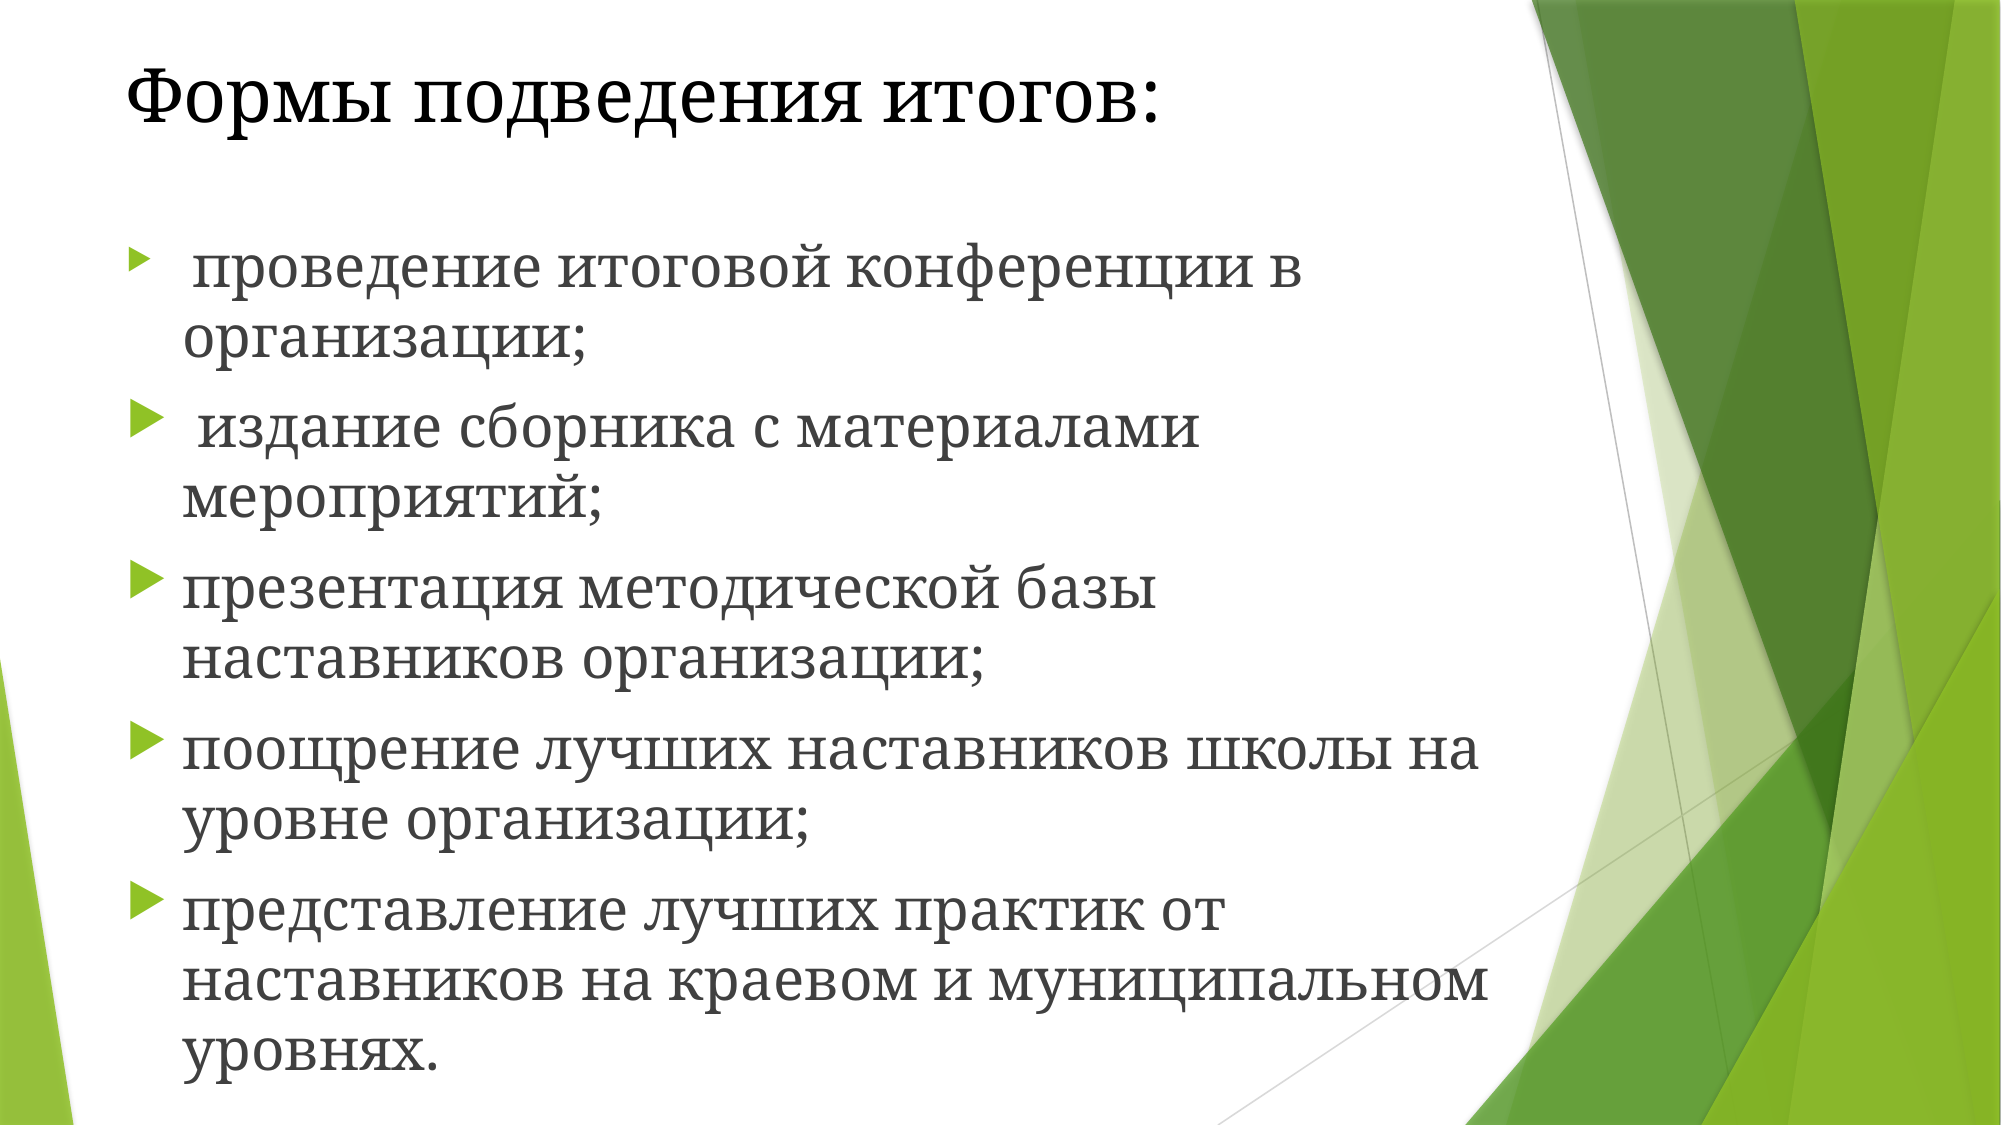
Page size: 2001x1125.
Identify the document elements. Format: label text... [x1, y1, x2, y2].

list проведение итоговой конференции в организации; издание сборника с материалами мероприятий; презентация методической базы наставников организации; поощрение лучших наставников школы на уровне организации; представление лучших практик от наставников на краевом и муниципальном уровнях. [111, 221, 1522, 1066]
title Формы подведения итогов: [111, 40, 1522, 156]
